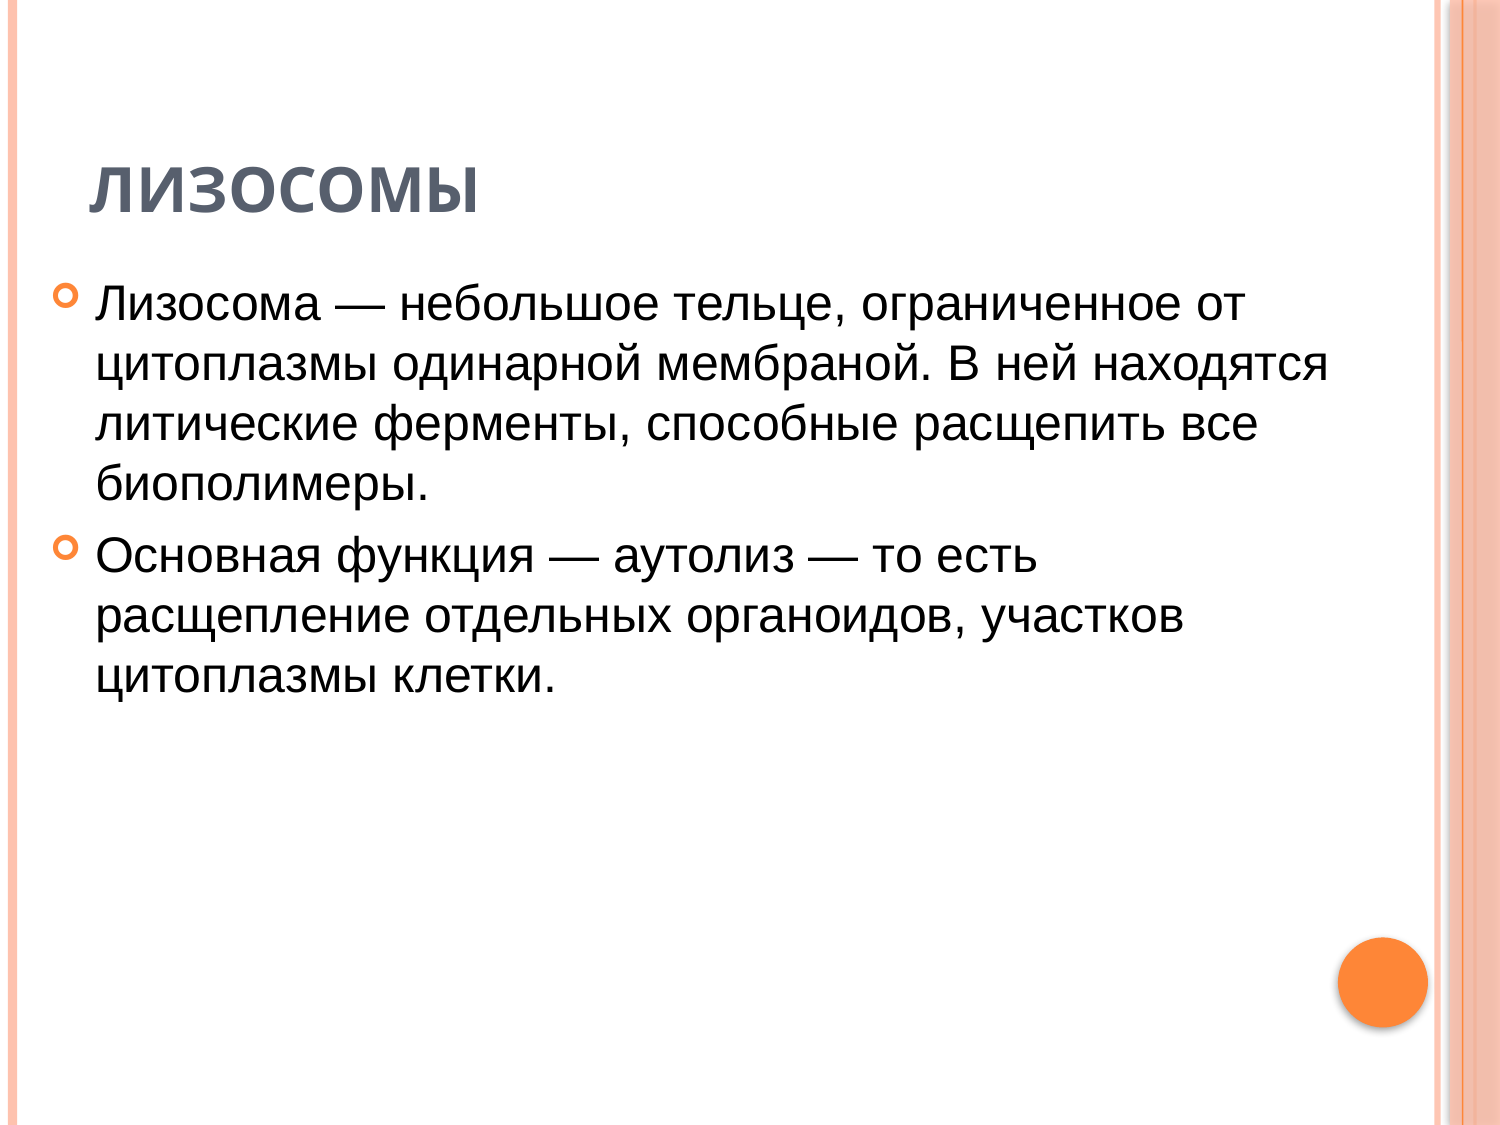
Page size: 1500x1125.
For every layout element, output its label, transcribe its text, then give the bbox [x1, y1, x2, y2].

title Лизосомы [75, 45, 1300, 233]
list Лизосома — небольшое тельце, ограниченное от цитоплазмы одинарной мембраной. В ней находятся литические ферменты, способные расщепить все биополимеры. Основная функция — аутолиз — то есть расщепление отдельных органоидов, участков цитоплазмы клетки. [35, 262, 1372, 914]
